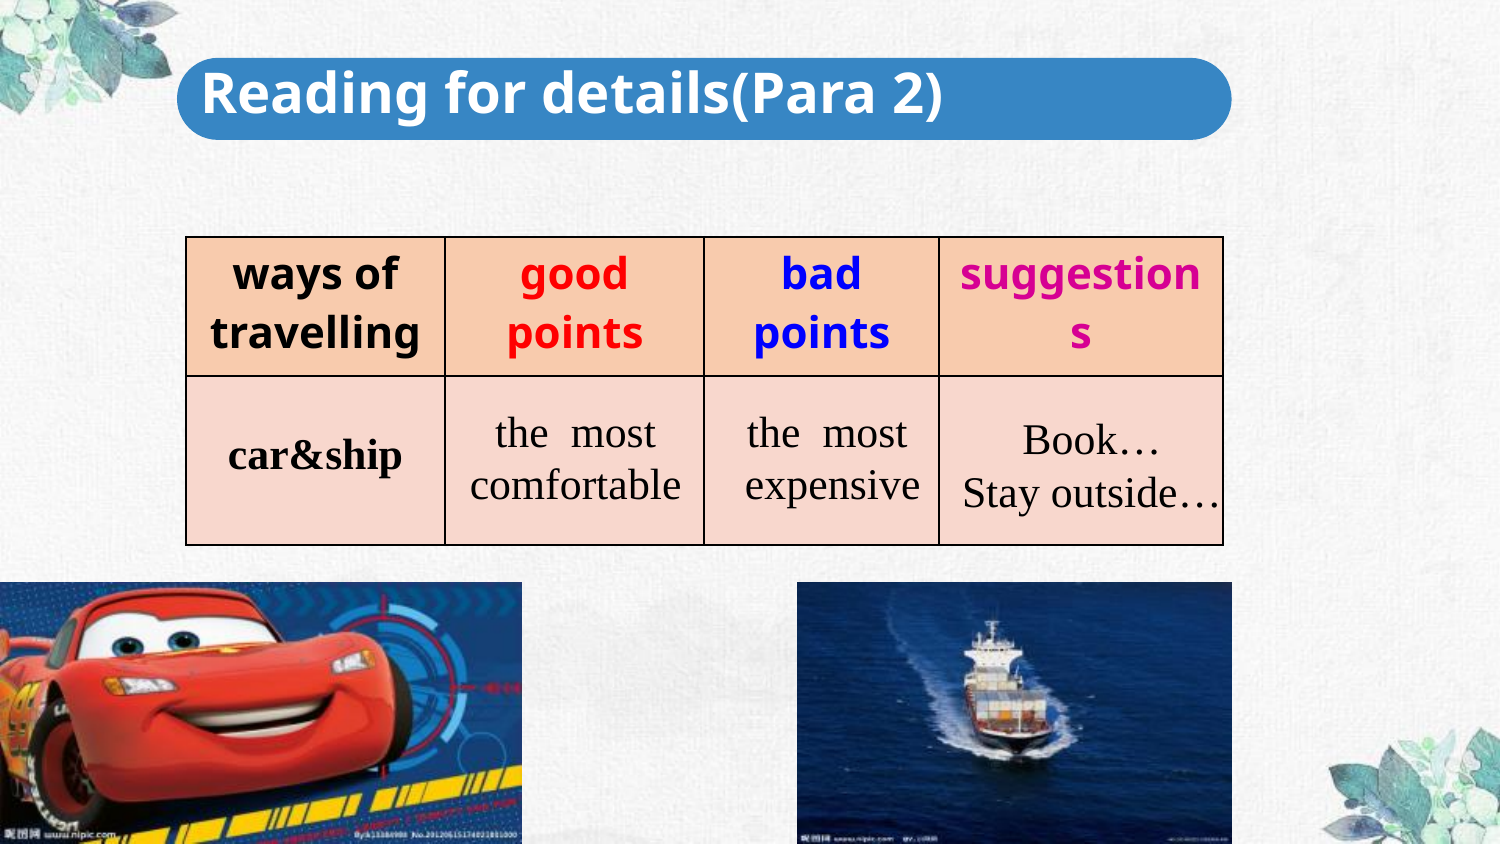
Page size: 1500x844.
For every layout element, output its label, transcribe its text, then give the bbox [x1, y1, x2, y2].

table_cell [446, 377, 703, 544]
table_header ways of travelling [187, 238, 444, 375]
table_cell car&ship [187, 377, 444, 544]
table_header good points [446, 238, 703, 375]
text_box Book… Stay outside… [941, 405, 1243, 574]
table_header bad points [705, 238, 938, 375]
table_cell [705, 377, 938, 397]
text_box the most expensive [704, 397, 962, 567]
table_cell [940, 377, 1222, 405]
picture [0, 0, 1500, 844]
table_header suggestions [940, 238, 1222, 375]
text_box the most comfortable [447, 397, 704, 515]
text_box Reading for details(Para 2) [175, 56, 1233, 141]
